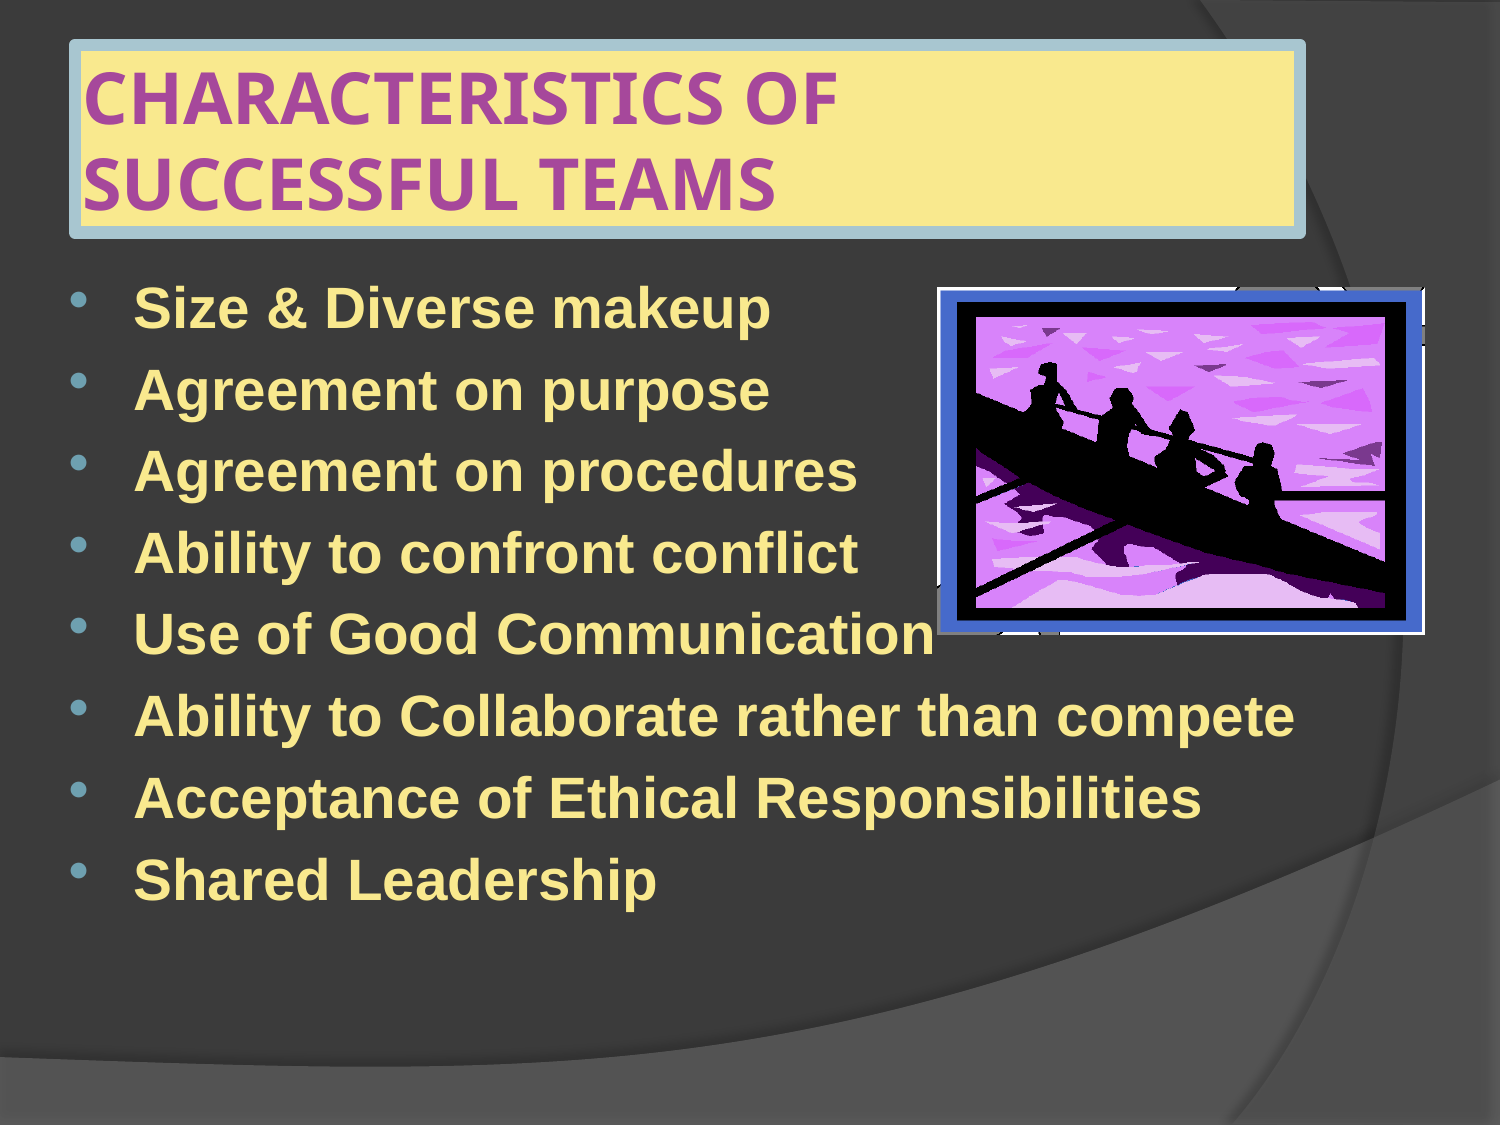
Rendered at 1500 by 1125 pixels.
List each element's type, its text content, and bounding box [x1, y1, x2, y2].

list Size & Diverse makeup Agreement on purpose Agreement on procedures Ability to confront conflict Use of Good Communication Ability to Collaborate rather than compete Acceptance of Ethical Responsibilities Shared Leadership [50, 262, 1338, 1005]
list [937, 287, 1426, 635]
title CHARACTERISTICS OF SUCCESSFUL TEAMS [75, 45, 1300, 233]
